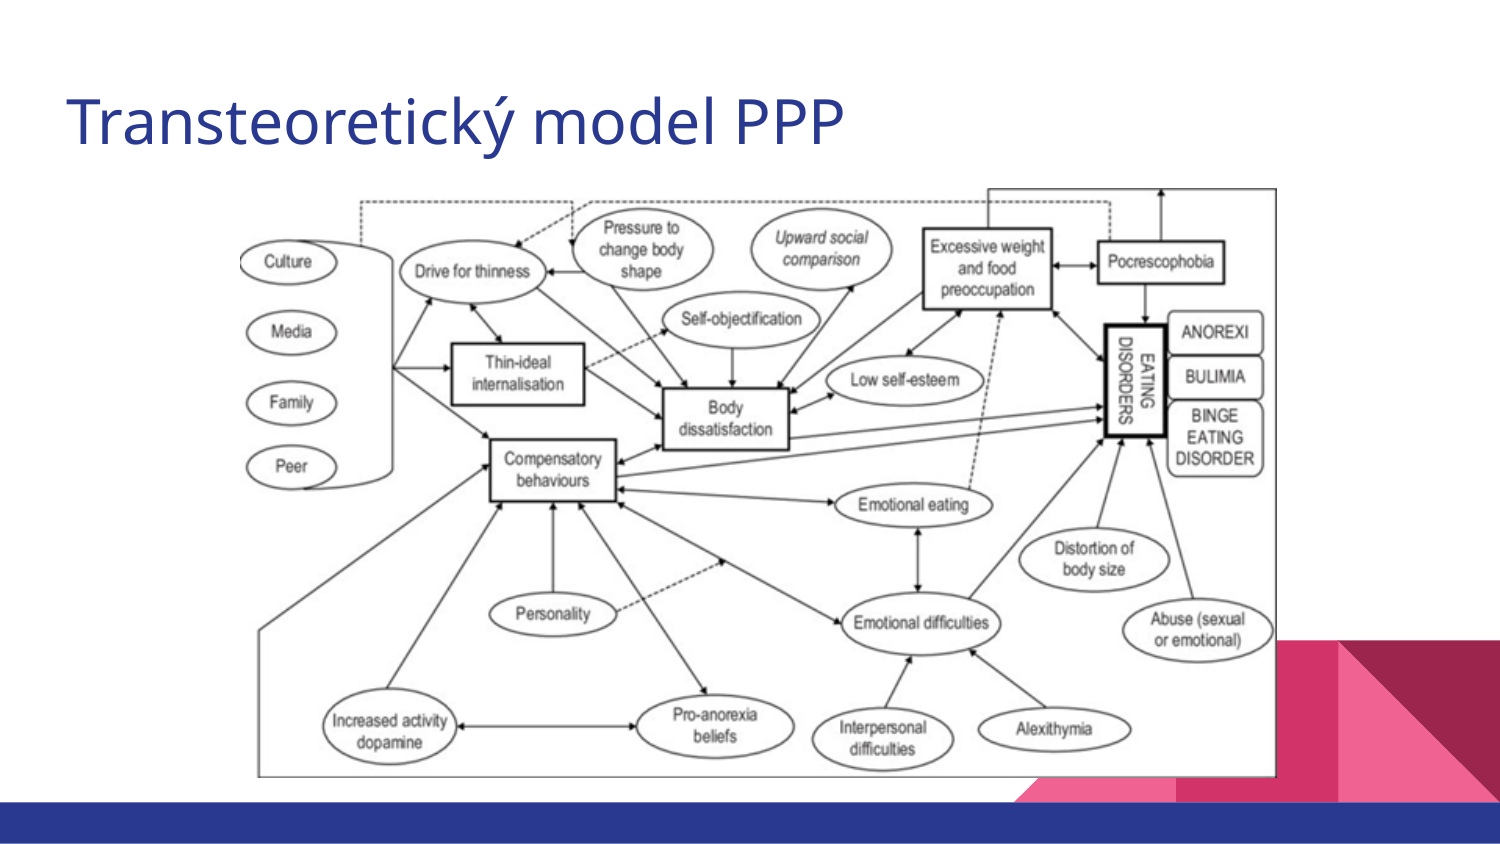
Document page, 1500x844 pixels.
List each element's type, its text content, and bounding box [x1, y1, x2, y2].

picture [240, 188, 1277, 779]
title Transteoretický model PPP [51, 67, 1449, 167]
